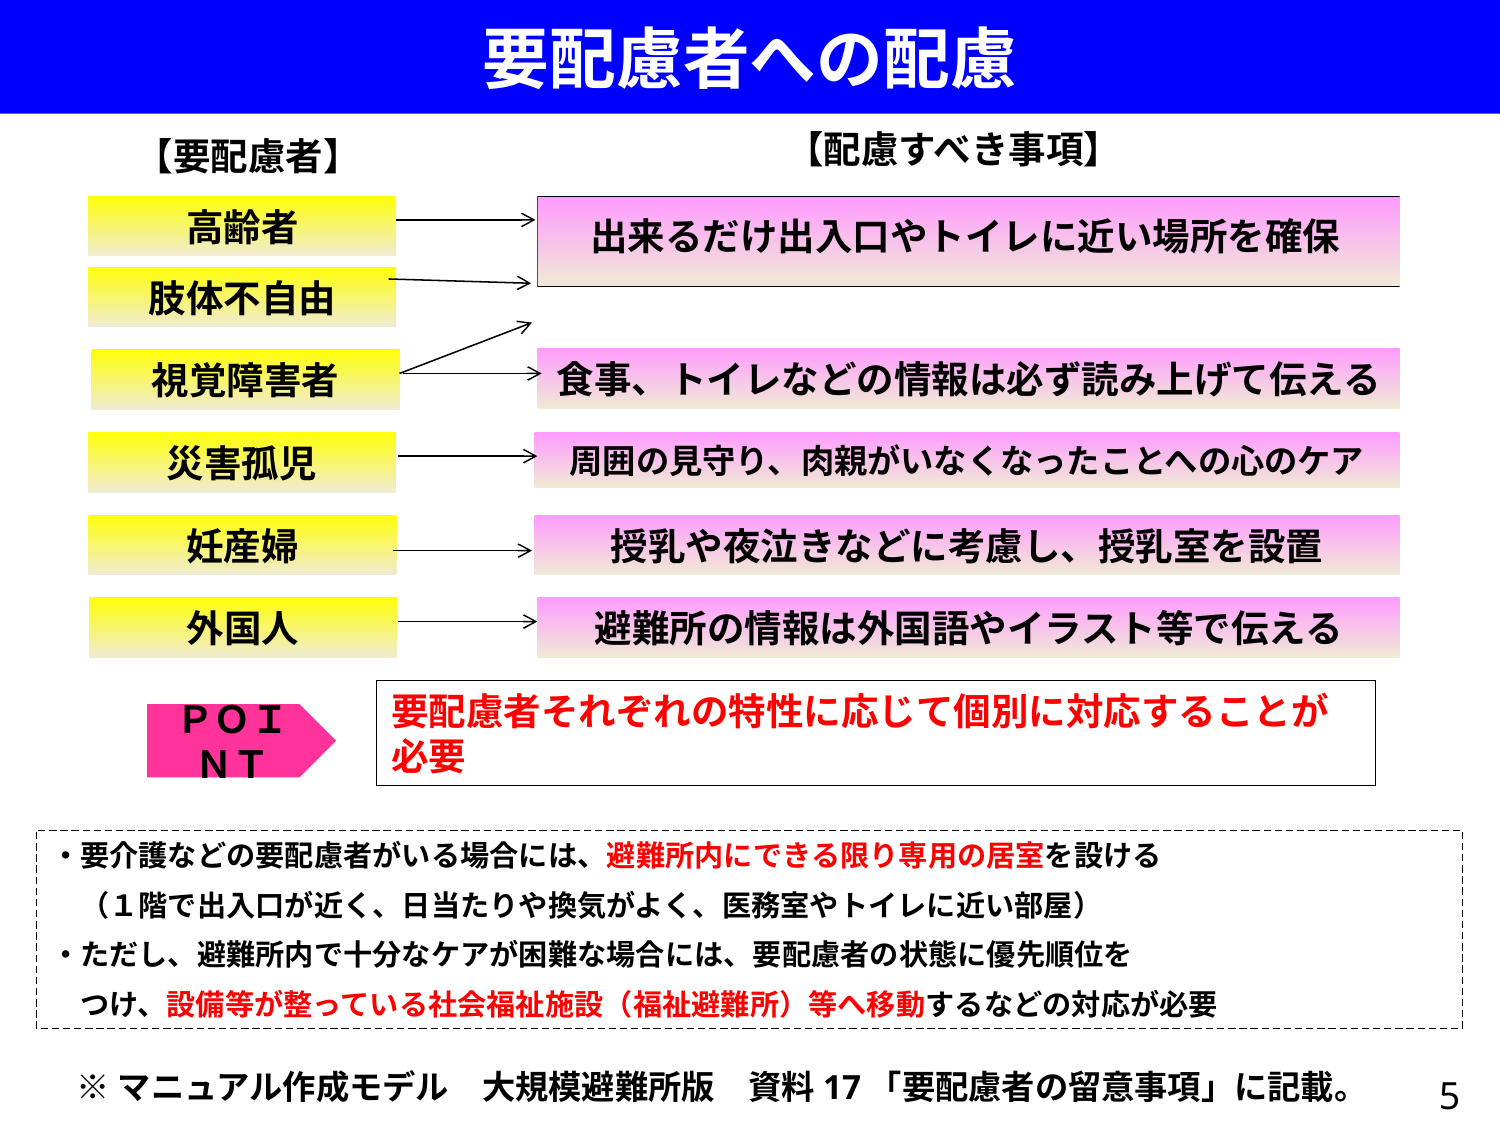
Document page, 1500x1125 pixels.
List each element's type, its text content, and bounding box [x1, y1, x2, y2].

text_box 周囲の見守り、肉親がいなくなったことへの心のケア [534, 432, 1400, 488]
text_box 外国人 [89, 597, 397, 658]
text_box 出来るだけ出入口やトイレに近い場所を確保 [537, 196, 1400, 287]
text_box 5 [1399, 1064, 1500, 1125]
text_box 避難所の情報は外国語やイラスト等で伝える [537, 597, 1400, 658]
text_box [388, 278, 532, 284]
text_box 災害孤児 [87, 432, 396, 493]
text_box 高齢者 [88, 196, 397, 256]
text_box ＰＯＩＮＴ [145, 702, 339, 780]
text_box 妊産婦 [88, 515, 397, 575]
text_box 食事、トイレなどの情報は必ず読み上げて伝える [537, 348, 1400, 409]
text_box 授乳や夜泣きなどに考慮し、授乳室を設置 [534, 515, 1400, 575]
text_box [399, 322, 533, 374]
text_box 要配慮者への配慮 [0, 0, 1500, 114]
text_box ※マニュアル作成モデル 大規模避難所版 資料17「要配慮者の留意事項」に記載。 [32, 1058, 1412, 1114]
text_box ・要介護などの要配慮者がいる場合には、避難所内にできる限り専用の居室を設ける （１階で出入口が近く、日当たりや換気がよく、医務室やトイレに近い部屋） ・ただし、避難所内で十分なケアが困難な場合には、要配慮者の状態に優先順位を つけ、設備等が整っている社会福祉施設（福祉避難所）等へ移動するなどの対応が必要 [36, 830, 1463, 1029]
text_box 【配慮すべき事項】 [561, 118, 1347, 179]
text_box 視覚障害者 [91, 349, 400, 410]
text_box 【要配慮者】 [53, 125, 443, 186]
text_box 要配慮者それぞれの特性に応じて個別に対応することが必要 [376, 680, 1376, 786]
text_box 肢体不自由 [88, 267, 397, 327]
